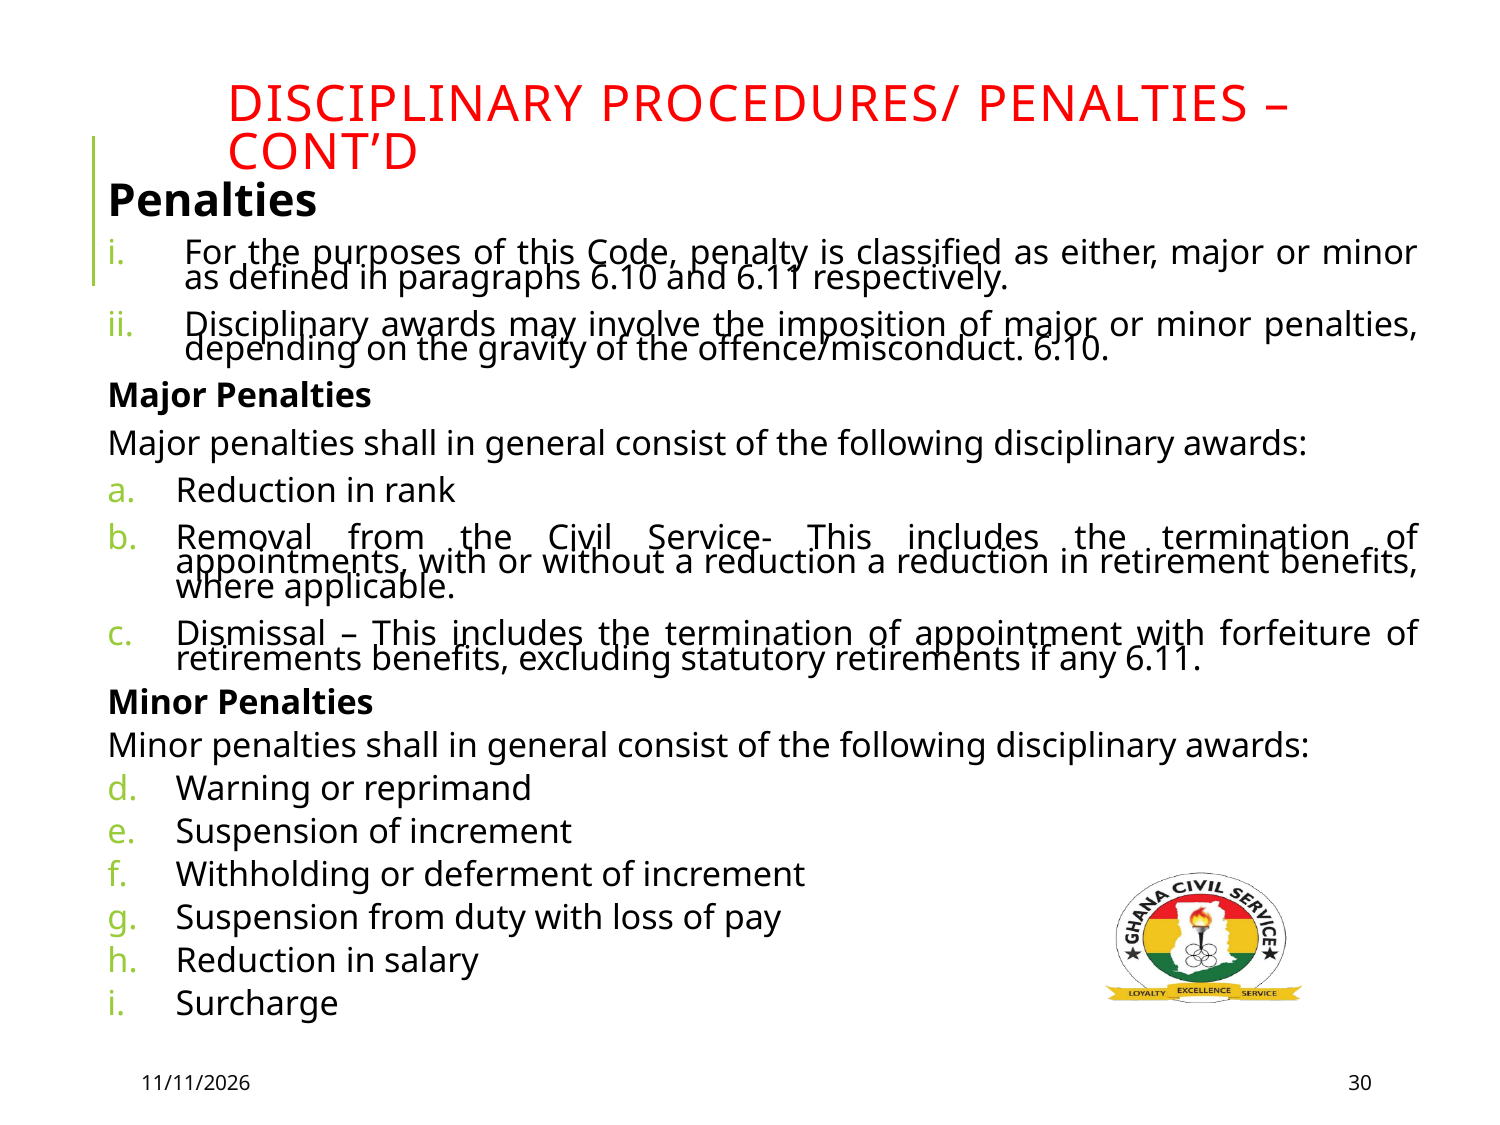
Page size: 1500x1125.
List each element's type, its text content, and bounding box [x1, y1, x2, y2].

title DISCIPLINARY PROCEDURES/ PENALTIES – CONT’D [212, 75, 1425, 187]
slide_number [126, 1061, 392, 1107]
slide_number 30 [1333, 1061, 1454, 1107]
picture [1075, 842, 1334, 1040]
list Penalties For the purposes of this Code, penalty is classified as either, major or minor as defined in paragraphs 6.10 and 6.11 respectively. Disciplinary awards may involve the imposition of major or minor penalties, depending on the gravity of the offence/misconduct. 6.10. Major Penalties Major penalties shall in general consist of the following disciplinary awards: Reduction in rank Removal from the Civil Service- This includes the termination of appointments, with or without a reduction a reduction in retirement benefits, where applicable. Dismissal – This includes the termination of appointment with forfeiture of retirements benefits, excluding statutory retirements if any 6.11. Minor Penalties Minor penalties shall in general consist of the following disciplinary awards: Warning or reprimand Suspension of increment Withholding or deferment of increment Suspension from duty with loss of pay Reduction in salary Surcharge [99, 187, 1425, 1038]
